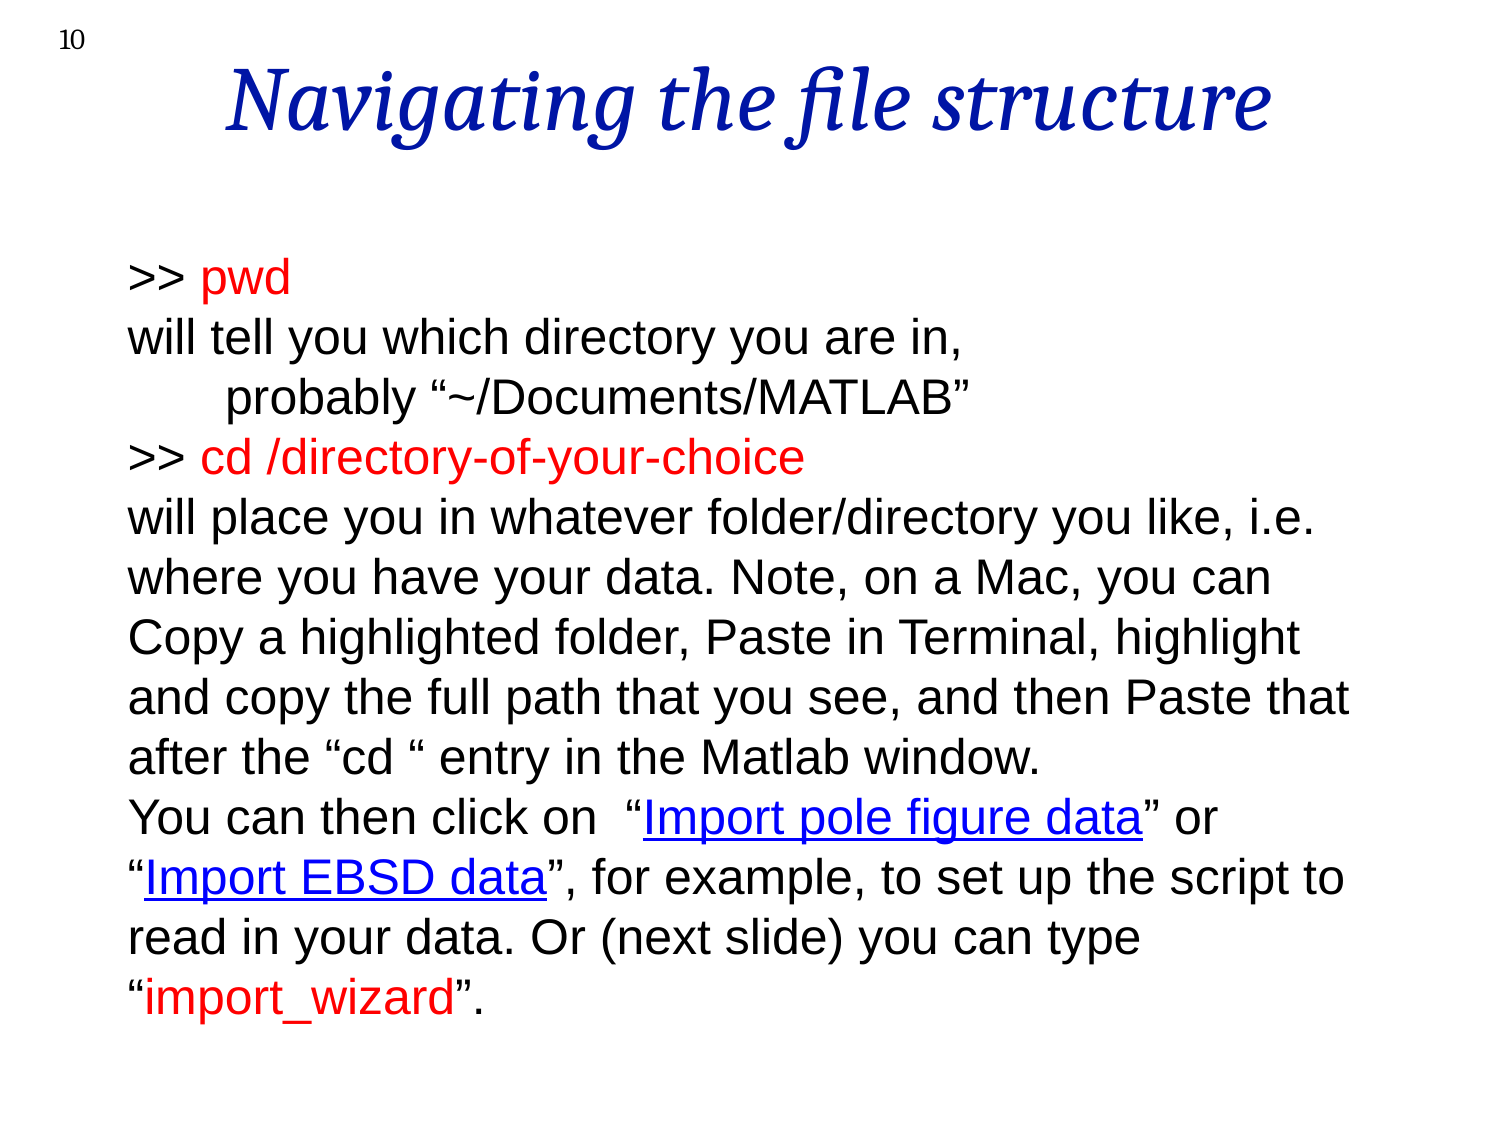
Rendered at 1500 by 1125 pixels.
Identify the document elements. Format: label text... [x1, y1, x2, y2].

title Navigating the file structure [112, 0, 1388, 188]
slide_number 10 [12, 12, 101, 63]
list >> pwd will tell you which directory you are in, probably “~/Documents/MATLAB” >> cd /directory-of-your-choice will place you in whatever folder/directory you like, i.e. where you have your data. Note, on a Mac, you can Copy a highlighted folder, Paste in Terminal, highlight and copy the full path that you see, and then Paste that after the “cd “ entry in the Matlab window. You can then click on “Import pole figure data” or “Import EBSD data”, for example, to set up the script to read in your data. Or (next slide) you can type “import_wizard”. [112, 237, 1388, 1076]
